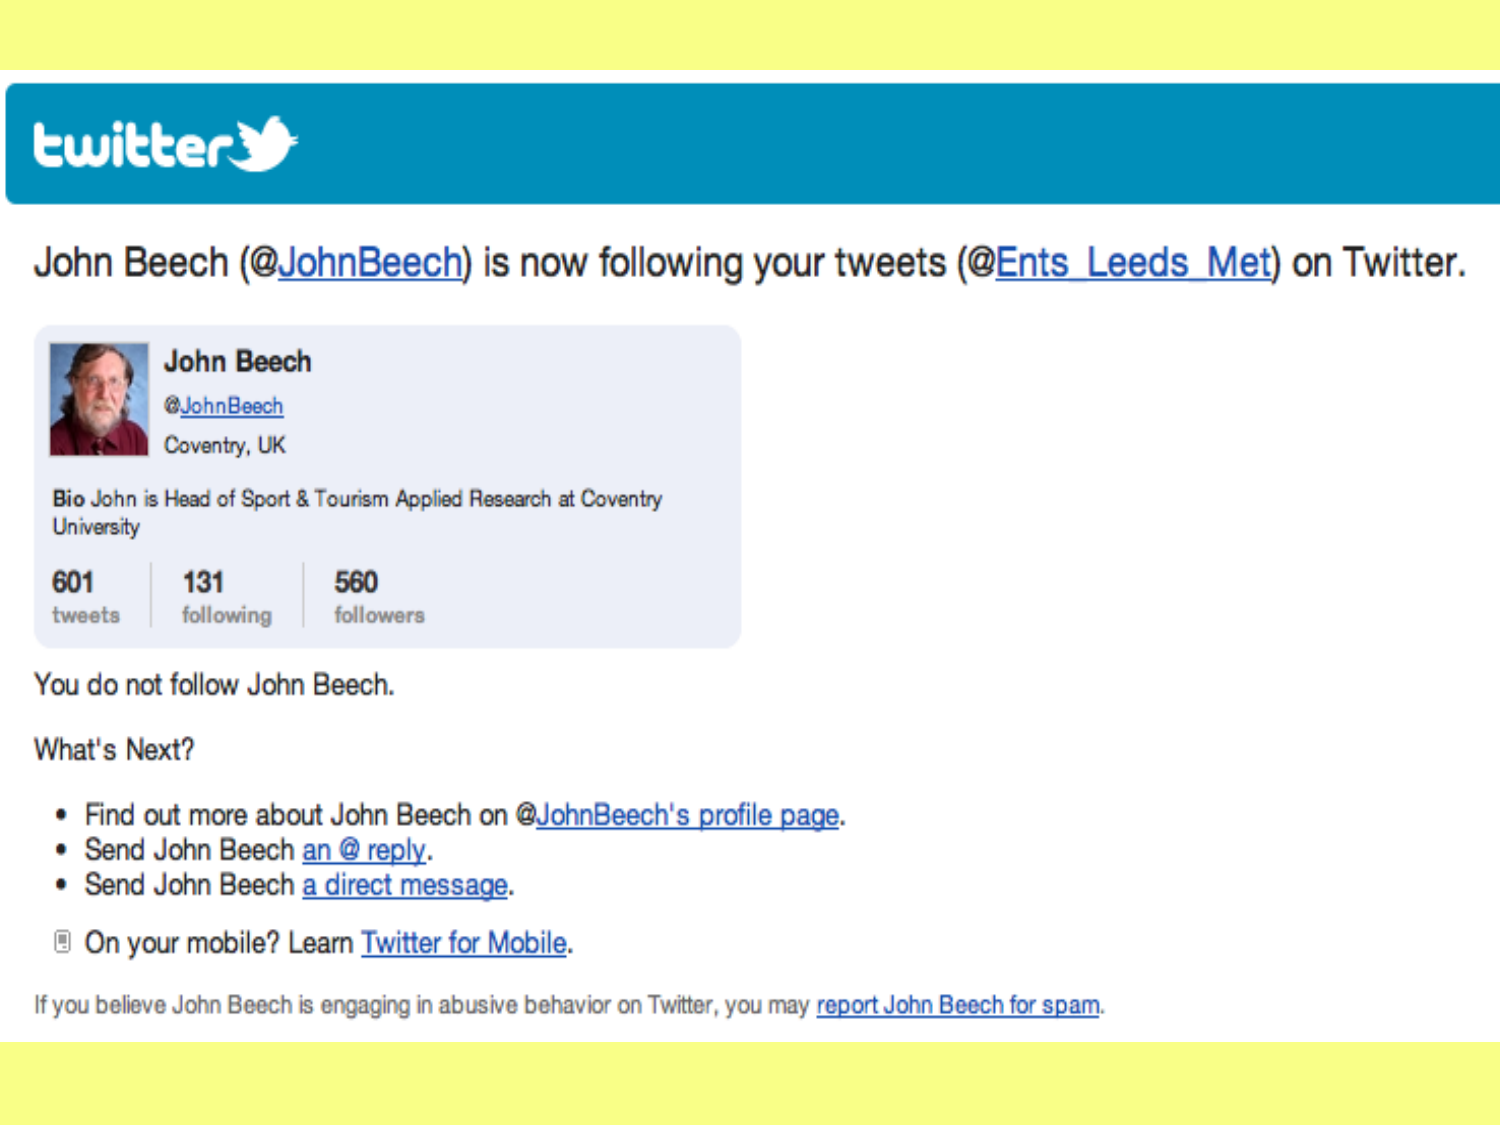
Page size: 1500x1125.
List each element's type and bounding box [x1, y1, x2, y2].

picture [34, 121, 123, 167]
picture [227, 116, 298, 172]
picture [0, 69, 1500, 1042]
picture [126, 121, 233, 167]
